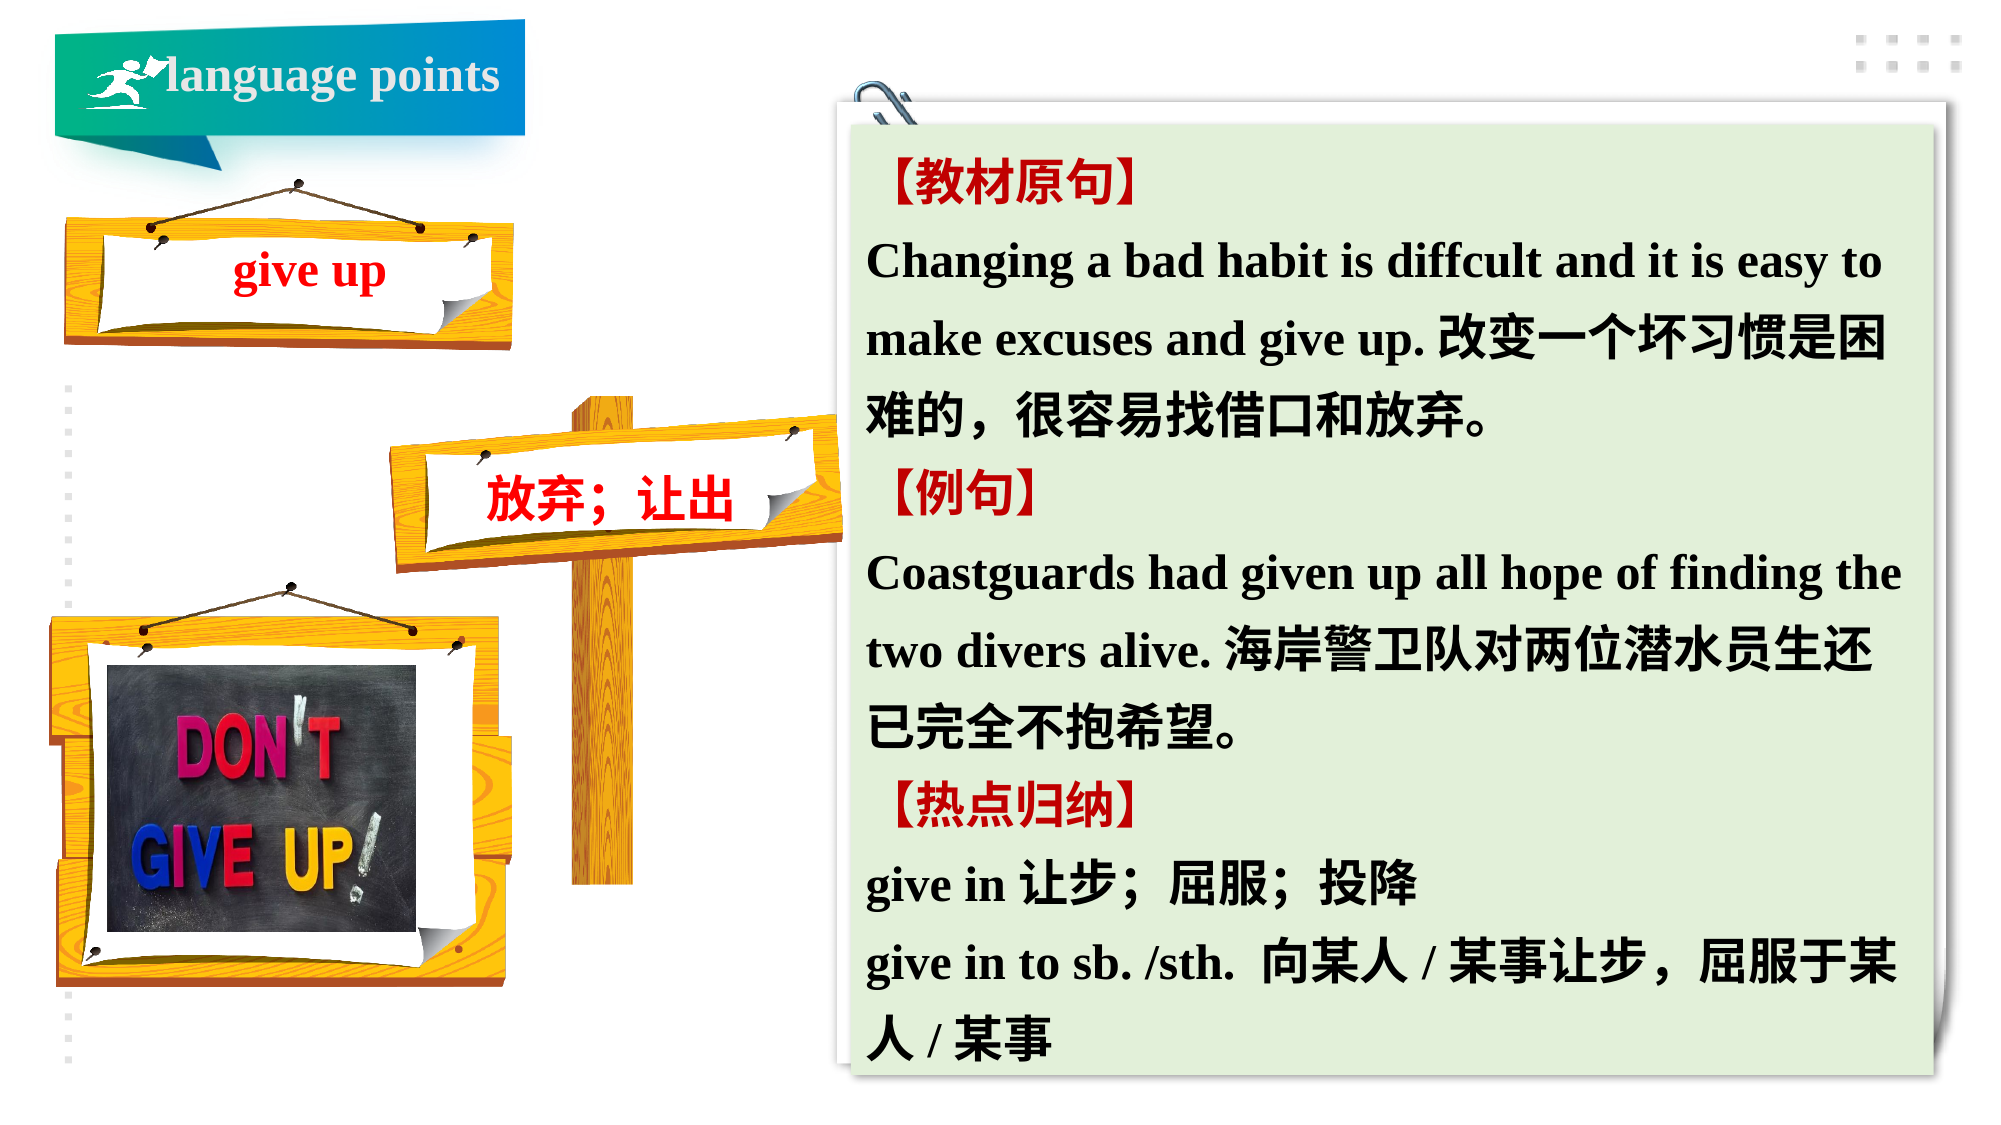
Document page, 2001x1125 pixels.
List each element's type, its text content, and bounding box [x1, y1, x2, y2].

text_box language points [150, 34, 535, 109]
picture [38, 5, 1971, 1084]
